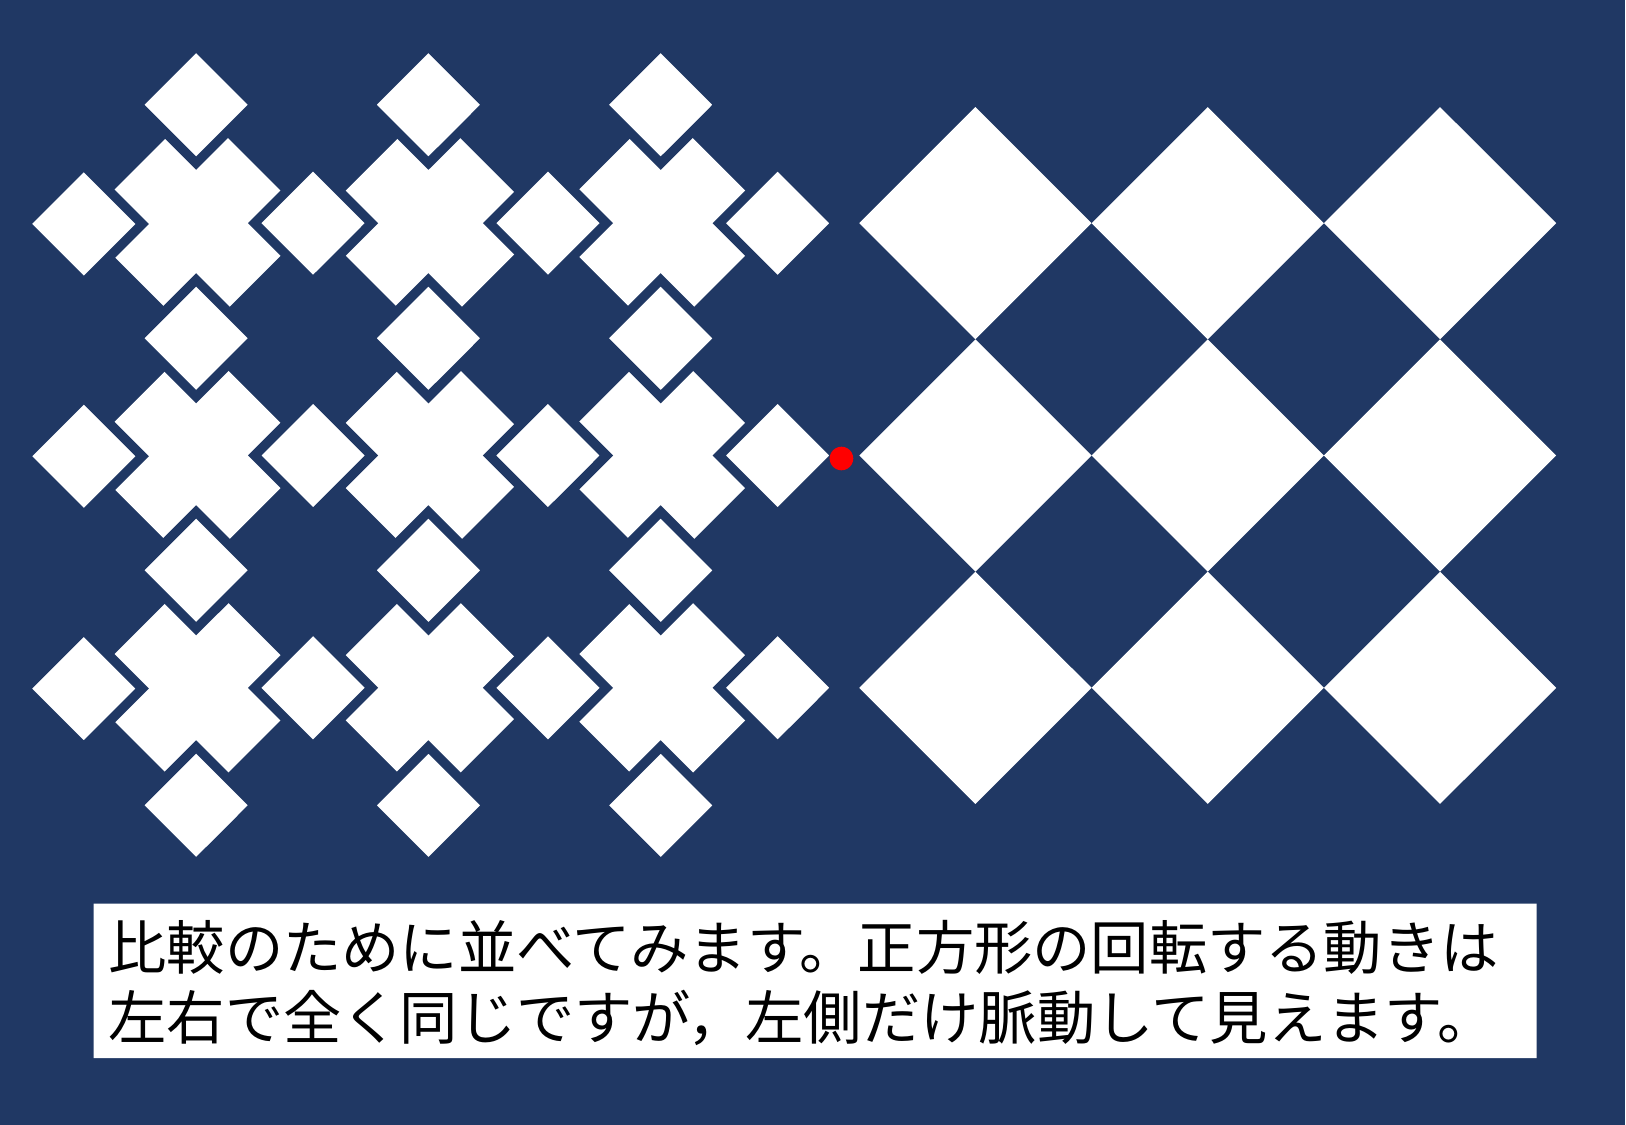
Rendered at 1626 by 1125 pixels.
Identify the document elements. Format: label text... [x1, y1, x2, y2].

text_box [111, 368, 284, 542]
text_box [828, 445, 855, 472]
text_box [23, 164, 144, 284]
text_box [23, 628, 144, 749]
text_box [368, 745, 489, 866]
text_box [488, 163, 608, 284]
text_box [1322, 570, 1558, 806]
text_box [857, 337, 1091, 571]
text_box 比較のために並べてみます。正方形の回転する動きは左右で全く同じですが，左側だけ脈動して見えます。 [93, 903, 1537, 1059]
text_box [857, 570, 1091, 806]
text_box [1090, 570, 1324, 806]
text_box [136, 745, 256, 866]
text_box [342, 135, 517, 310]
text_box [576, 368, 748, 542]
text_box [368, 44, 489, 165]
text_box [111, 135, 284, 310]
text_box [112, 600, 284, 776]
text_box [136, 278, 256, 399]
text_box [253, 163, 373, 284]
text_box [253, 395, 373, 516]
text_box [717, 627, 838, 748]
text_box [600, 278, 721, 399]
text_box [23, 396, 144, 517]
text_box [0, 0, 1625, 1125]
text_box [576, 135, 748, 310]
text_box [253, 627, 373, 748]
text_box [368, 278, 489, 399]
text_box [1322, 337, 1558, 572]
text_box [368, 510, 489, 631]
text_box [717, 163, 838, 284]
text_box [343, 368, 517, 542]
text_box [576, 600, 748, 776]
text_box [1322, 105, 1558, 339]
text_box [600, 44, 721, 165]
text_box [488, 627, 608, 748]
text_box [1090, 105, 1324, 339]
text_box [136, 510, 256, 631]
text_box [857, 105, 1092, 339]
text_box [600, 745, 721, 866]
text_box [342, 600, 517, 776]
text_box [488, 395, 608, 516]
text_box [136, 44, 256, 165]
text_box [1090, 337, 1324, 571]
text_box [600, 510, 721, 631]
text_box [717, 395, 832, 516]
